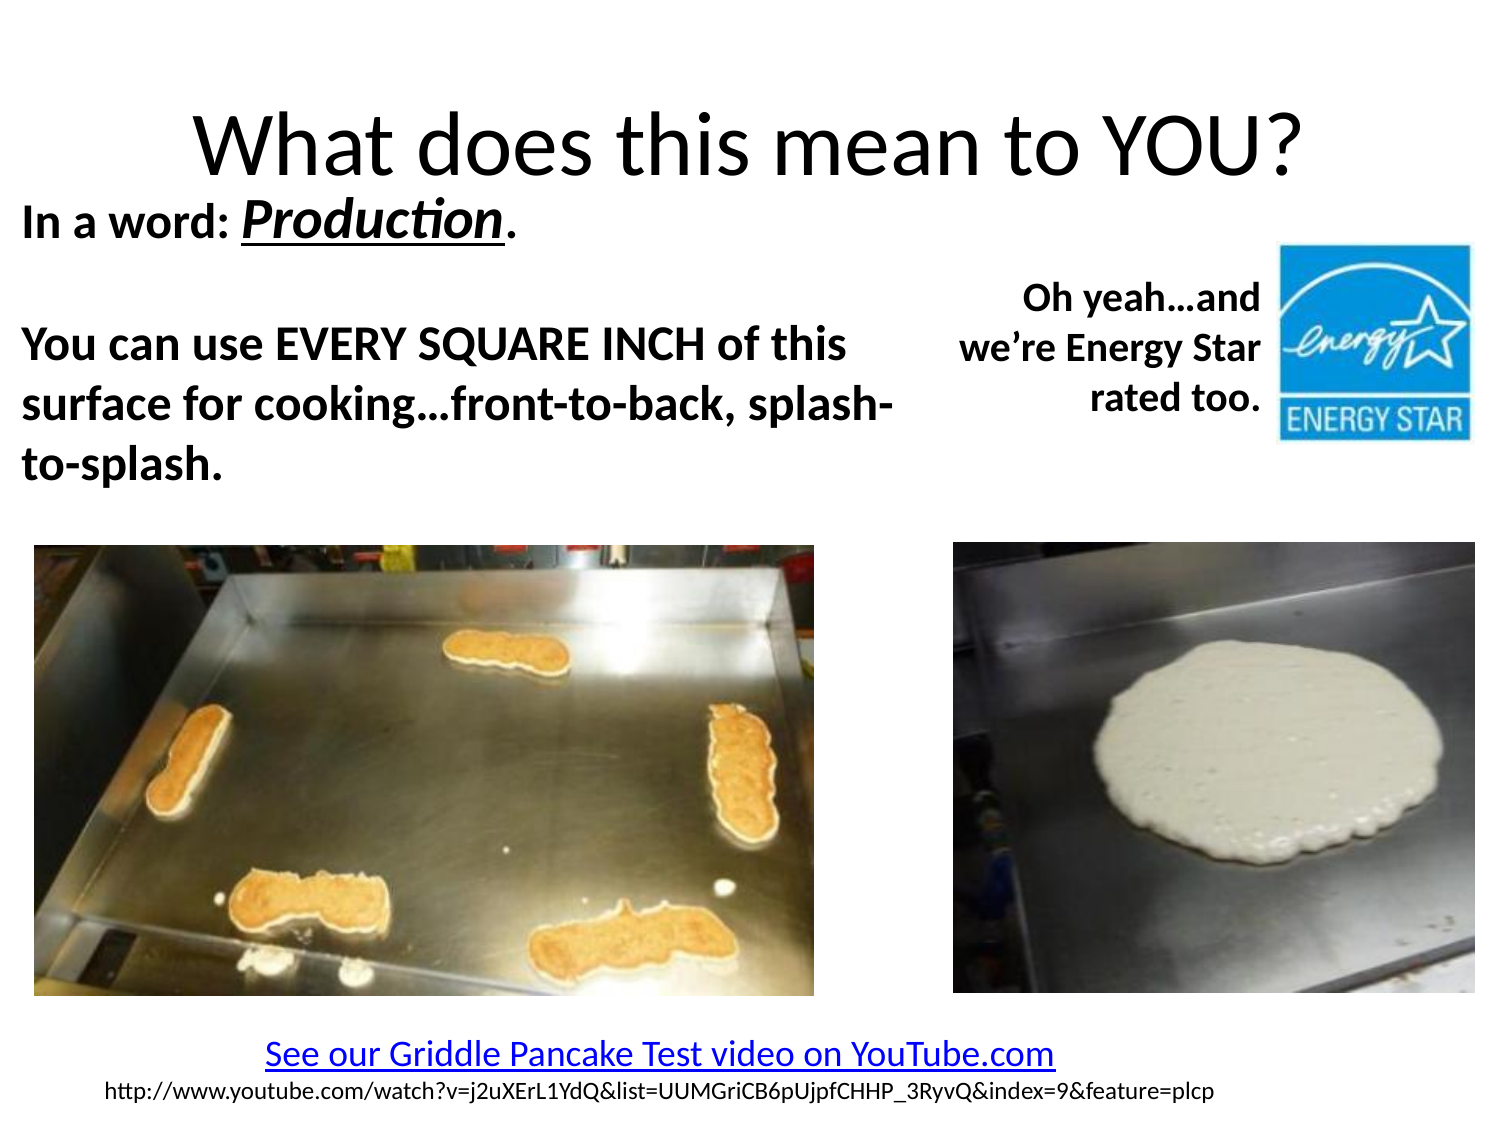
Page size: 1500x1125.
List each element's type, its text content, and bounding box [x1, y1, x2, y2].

picture [1276, 241, 1475, 445]
text_box See our Griddle Pancake Test video on YouTube.com http://www.youtube.com/watch?v=j2uXErL1YdQ&list=UUMGriCB6pUjpfCHHP_3RyvQ&index=9&feature=plcp [34, 1021, 1287, 1112]
text_box In a word: Production. You can use EVERY SQUARE INCH of this surface for cooking…front-to-back, splash-to-splash. [6, 173, 921, 498]
title What does this mean to YOU? [75, 45, 1425, 233]
text_box Oh yeah…and we’re Energy Star rated too. [920, 262, 1271, 428]
picture [33, 545, 814, 996]
picture [953, 542, 1475, 993]
